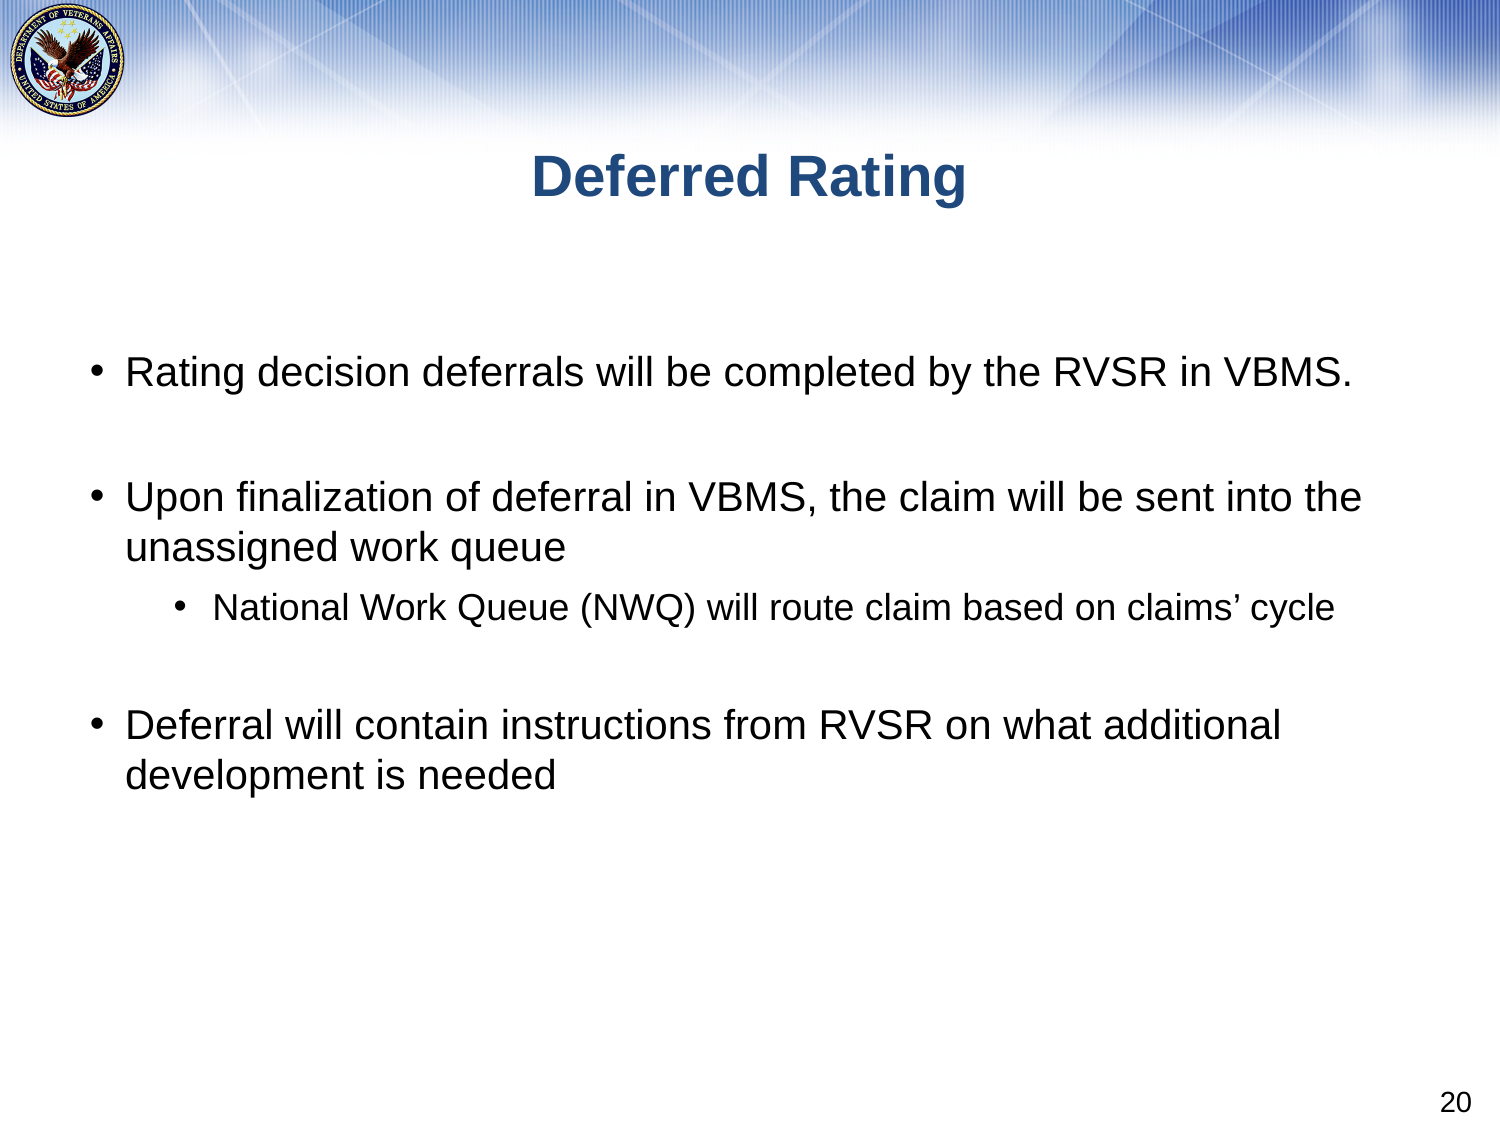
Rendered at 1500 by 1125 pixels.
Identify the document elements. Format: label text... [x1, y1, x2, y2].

title Deferred Rating [0, 130, 1500, 309]
slide_number 20 [1136, 1083, 1487, 1125]
list Rating decision deferrals will be completed by the RVSR in VBMS. Upon finalization of deferral in VBMS, the claim will be sent into the unassigned work queue National Work Queue (NWQ) will route claim based on claims’ cycle Deferral will contain instructions from RVSR on what additional development is needed [75, 337, 1425, 980]
picture [0, 309, 1500, 1062]
picture [0, 0, 1500, 130]
